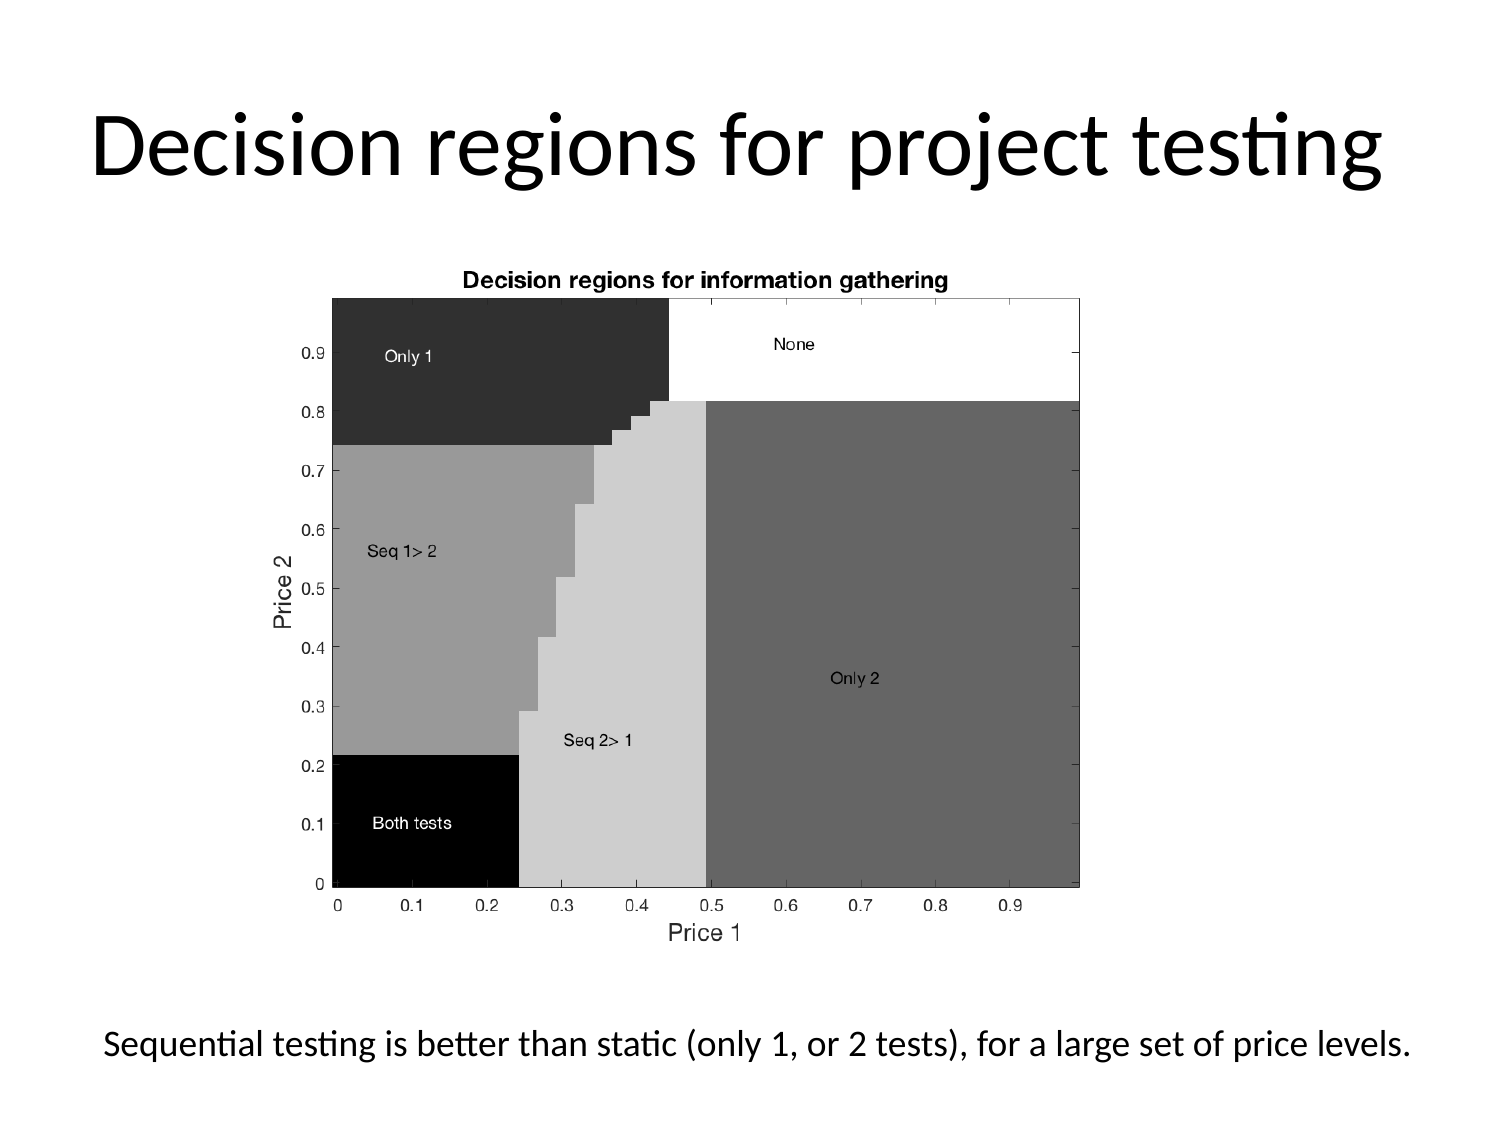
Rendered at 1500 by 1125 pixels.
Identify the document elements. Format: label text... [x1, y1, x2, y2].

title Decision regions for project testing [75, 45, 1483, 233]
text_box Sequential testing is better than static (only 1, or 2 tests), for a large set of price levels. [88, 1011, 1447, 1072]
picture [206, 243, 1170, 966]
